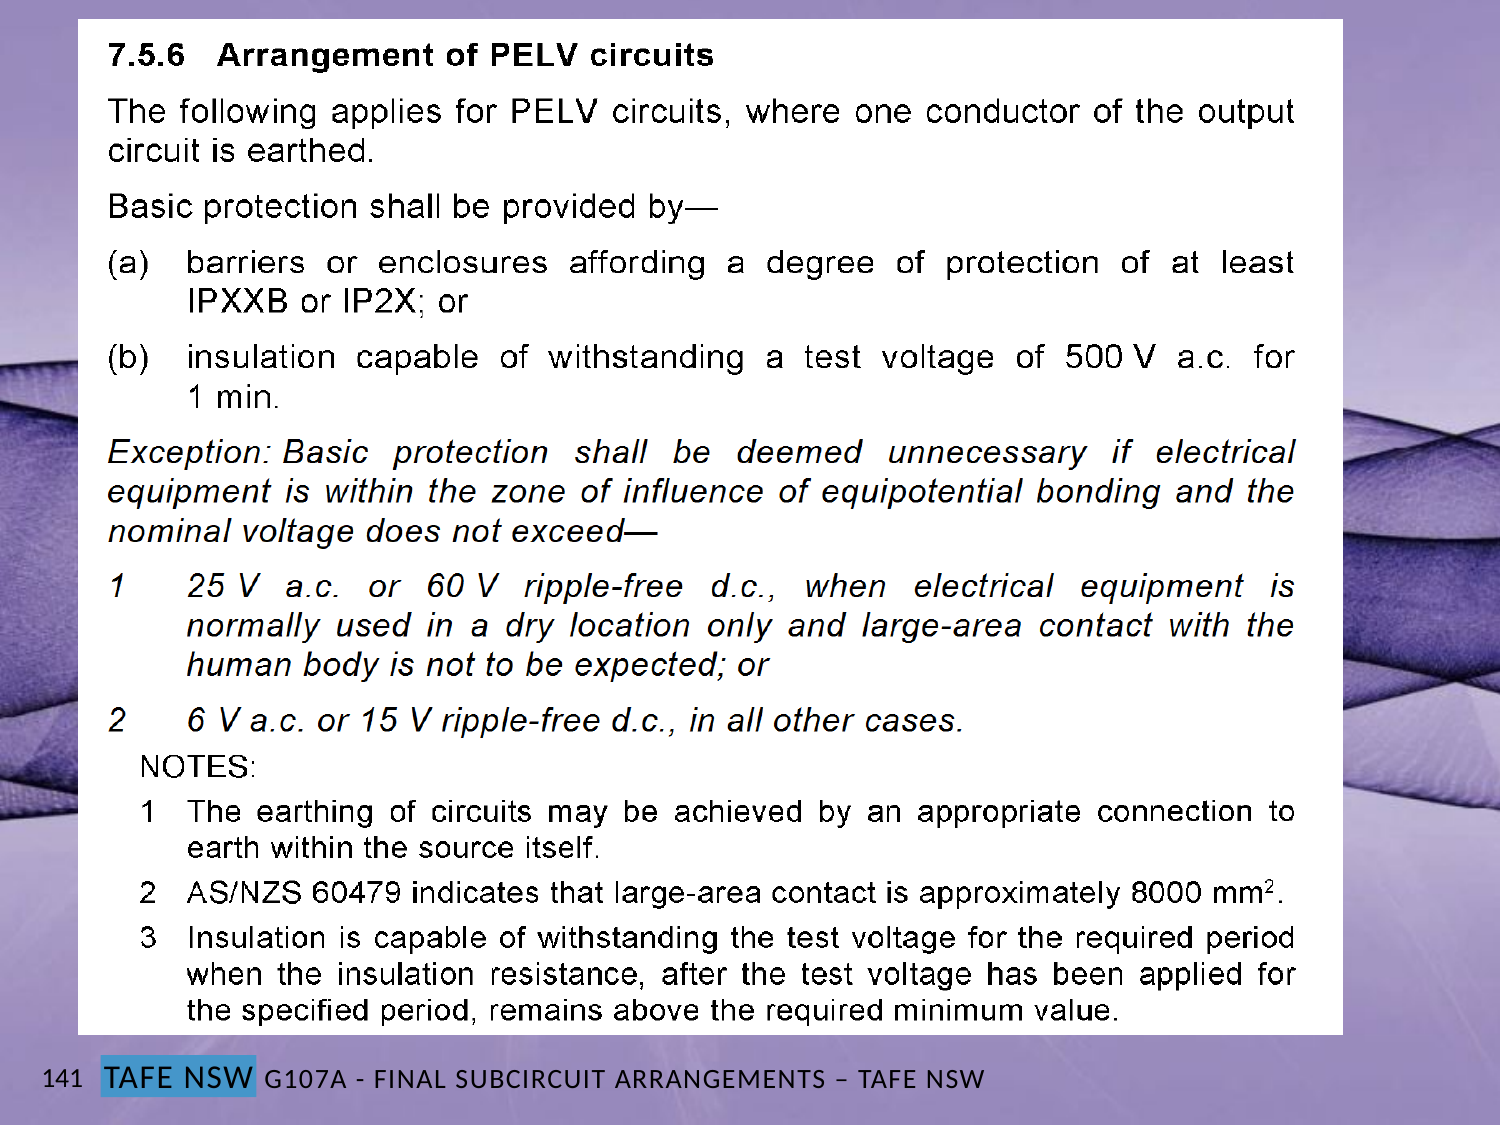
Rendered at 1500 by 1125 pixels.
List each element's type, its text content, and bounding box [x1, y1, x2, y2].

picture [0, 0, 1500, 1125]
slide_number 141 [41, 1058, 116, 1094]
